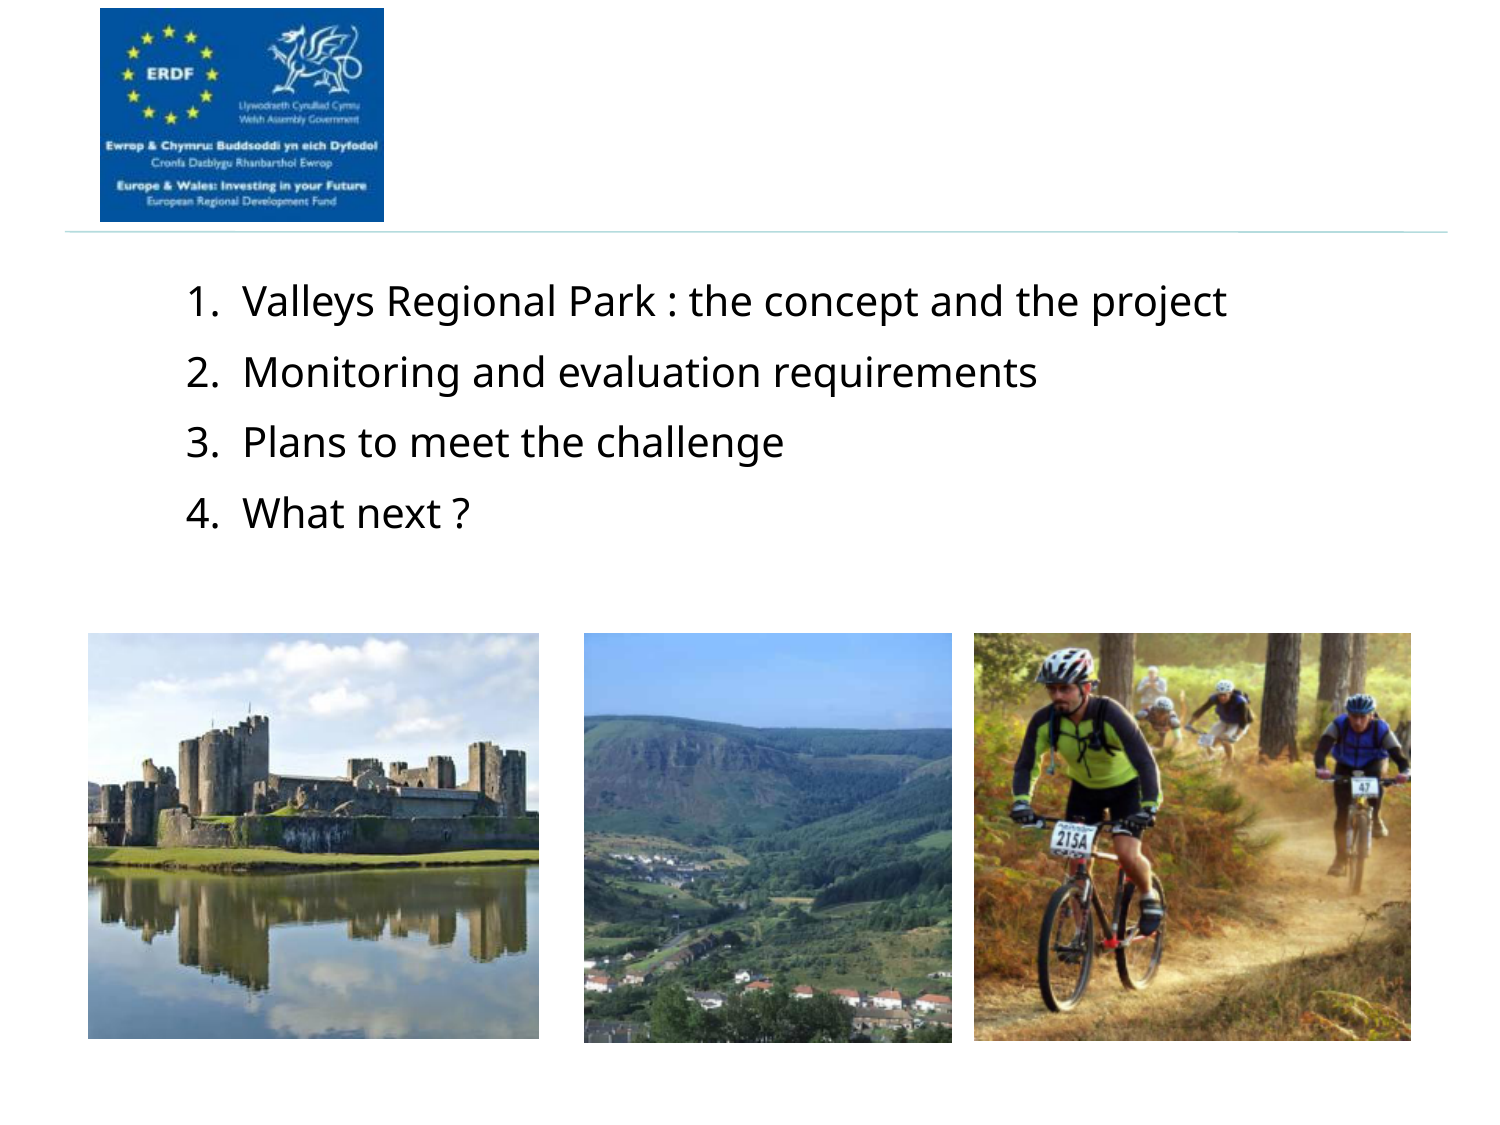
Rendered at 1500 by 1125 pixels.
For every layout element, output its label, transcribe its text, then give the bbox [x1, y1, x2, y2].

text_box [88, 632, 539, 1039]
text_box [584, 632, 952, 1043]
text_box Valleys Regional Park : the concept and the project Monitoring and evaluation requirements Plans to meet the challenge What next ? [171, 267, 1388, 545]
picture [99, 8, 385, 222]
picture [974, 632, 1411, 1041]
